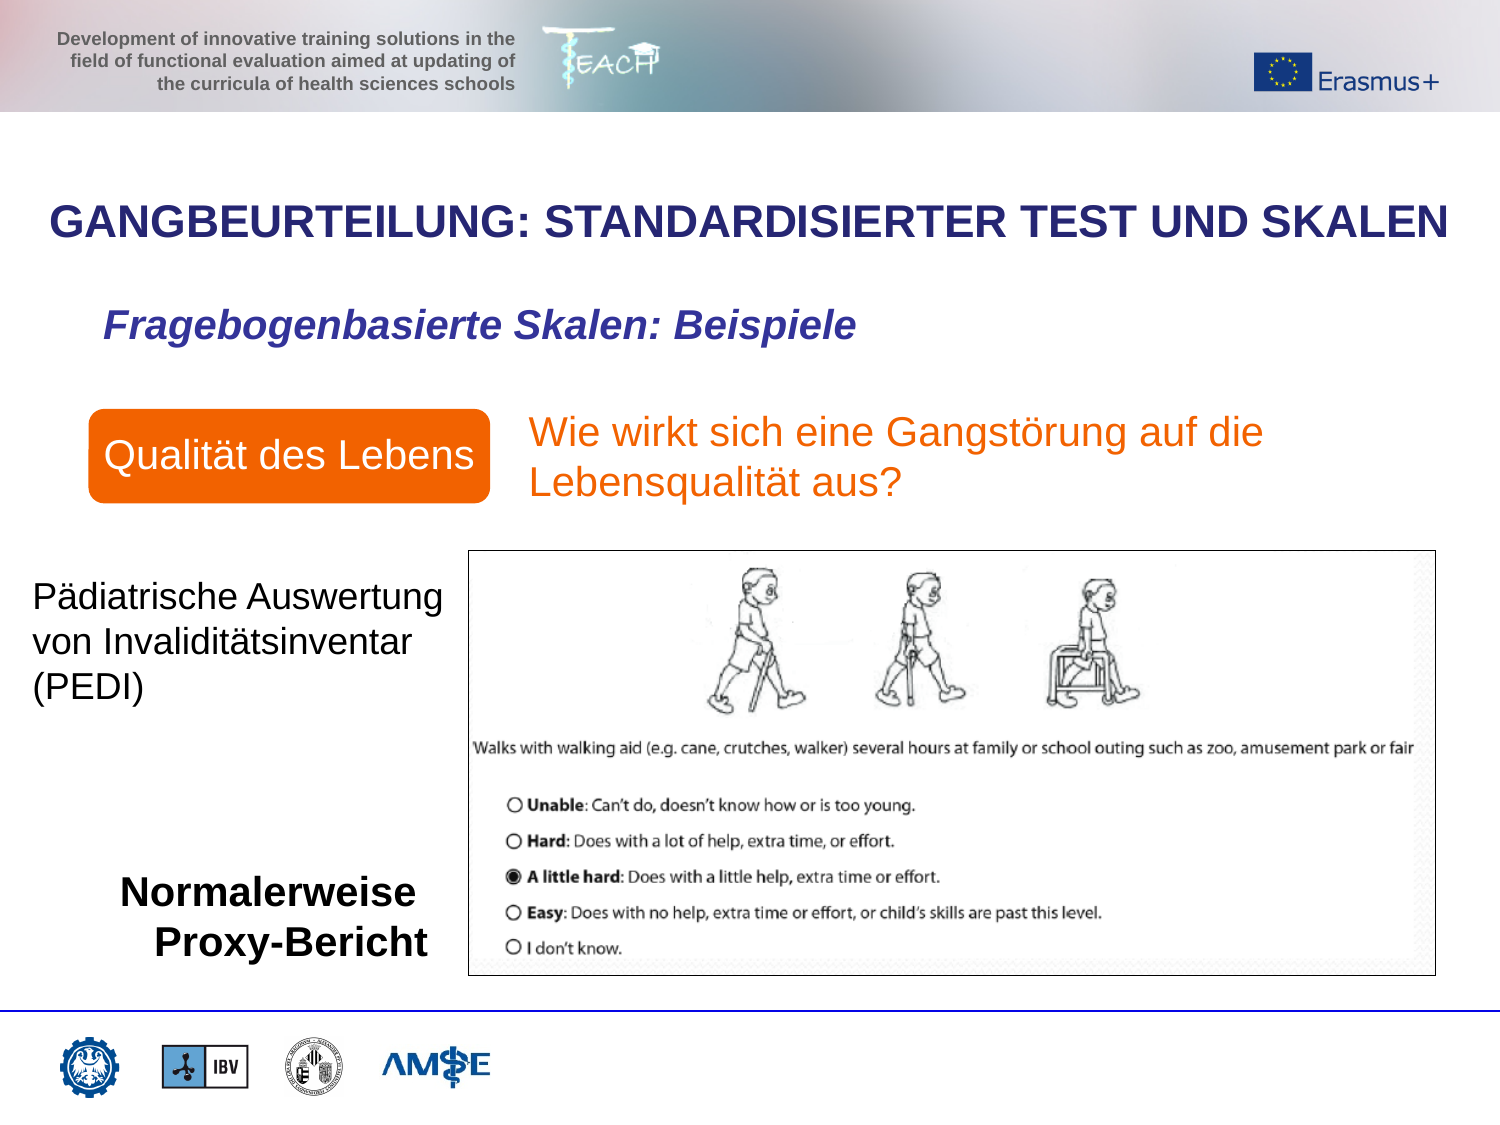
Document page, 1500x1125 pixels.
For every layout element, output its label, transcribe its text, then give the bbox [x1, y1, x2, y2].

text_box Qualität des Lebens [88, 408, 491, 504]
text_box Normalerweise Proxy-Bericht [41, 857, 443, 973]
text_box GANGBEURTEILUNG: STANDARDISIERTER TEST UND SKALEN [0, 184, 1500, 255]
picture [0, 1, 1500, 112]
picture [284, 1036, 344, 1097]
picture [379, 1044, 491, 1089]
text_box Pädiatrische Auswertung von Invaliditätsinventar (PEDI) [17, 564, 463, 715]
picture [468, 550, 1436, 977]
text_box Wie wirkt sich eine Gangstörung auf die Lebensqualität aus? [513, 397, 1388, 512]
picture [161, 1044, 249, 1089]
text_box Fragebogenbasierte Skalen: Beispiele [88, 290, 1400, 356]
picture [53, 1035, 126, 1099]
